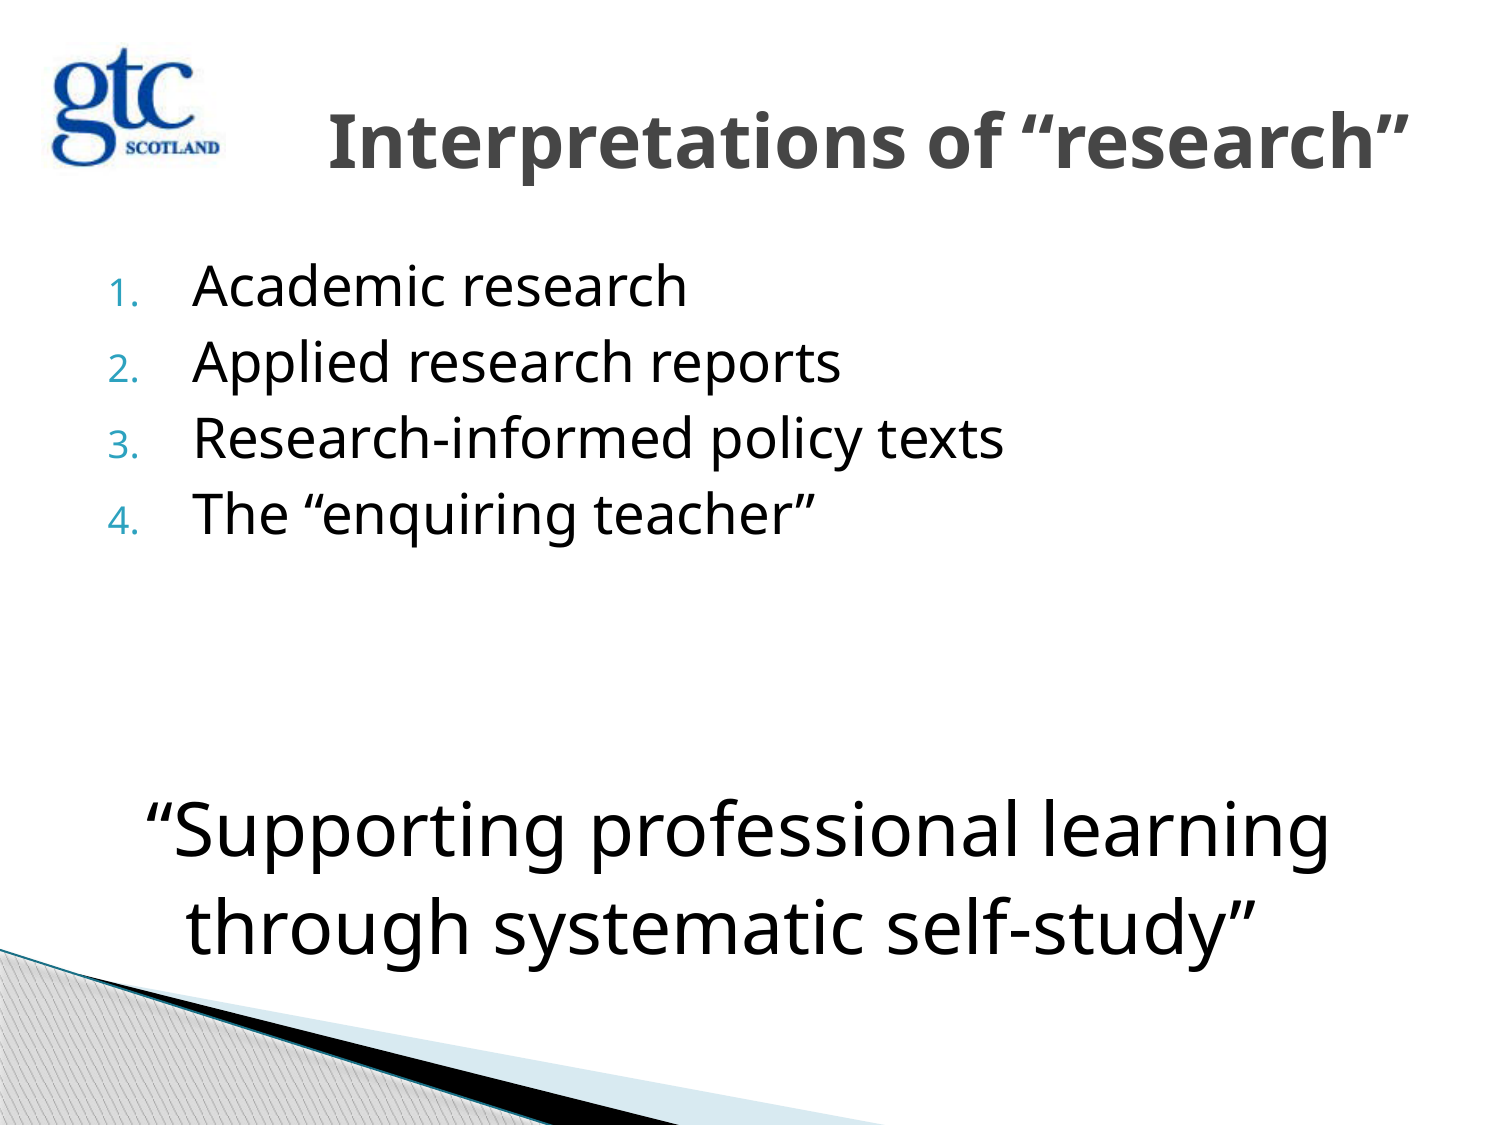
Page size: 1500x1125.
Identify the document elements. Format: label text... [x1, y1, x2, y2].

list Academic research Applied research reports Research-informed policy texts The “enquiring teacher” “Supporting professional learning through systematic self-study” [75, 243, 1425, 986]
title Interpretations of “research” [75, 45, 1425, 233]
picture [40, 42, 226, 176]
